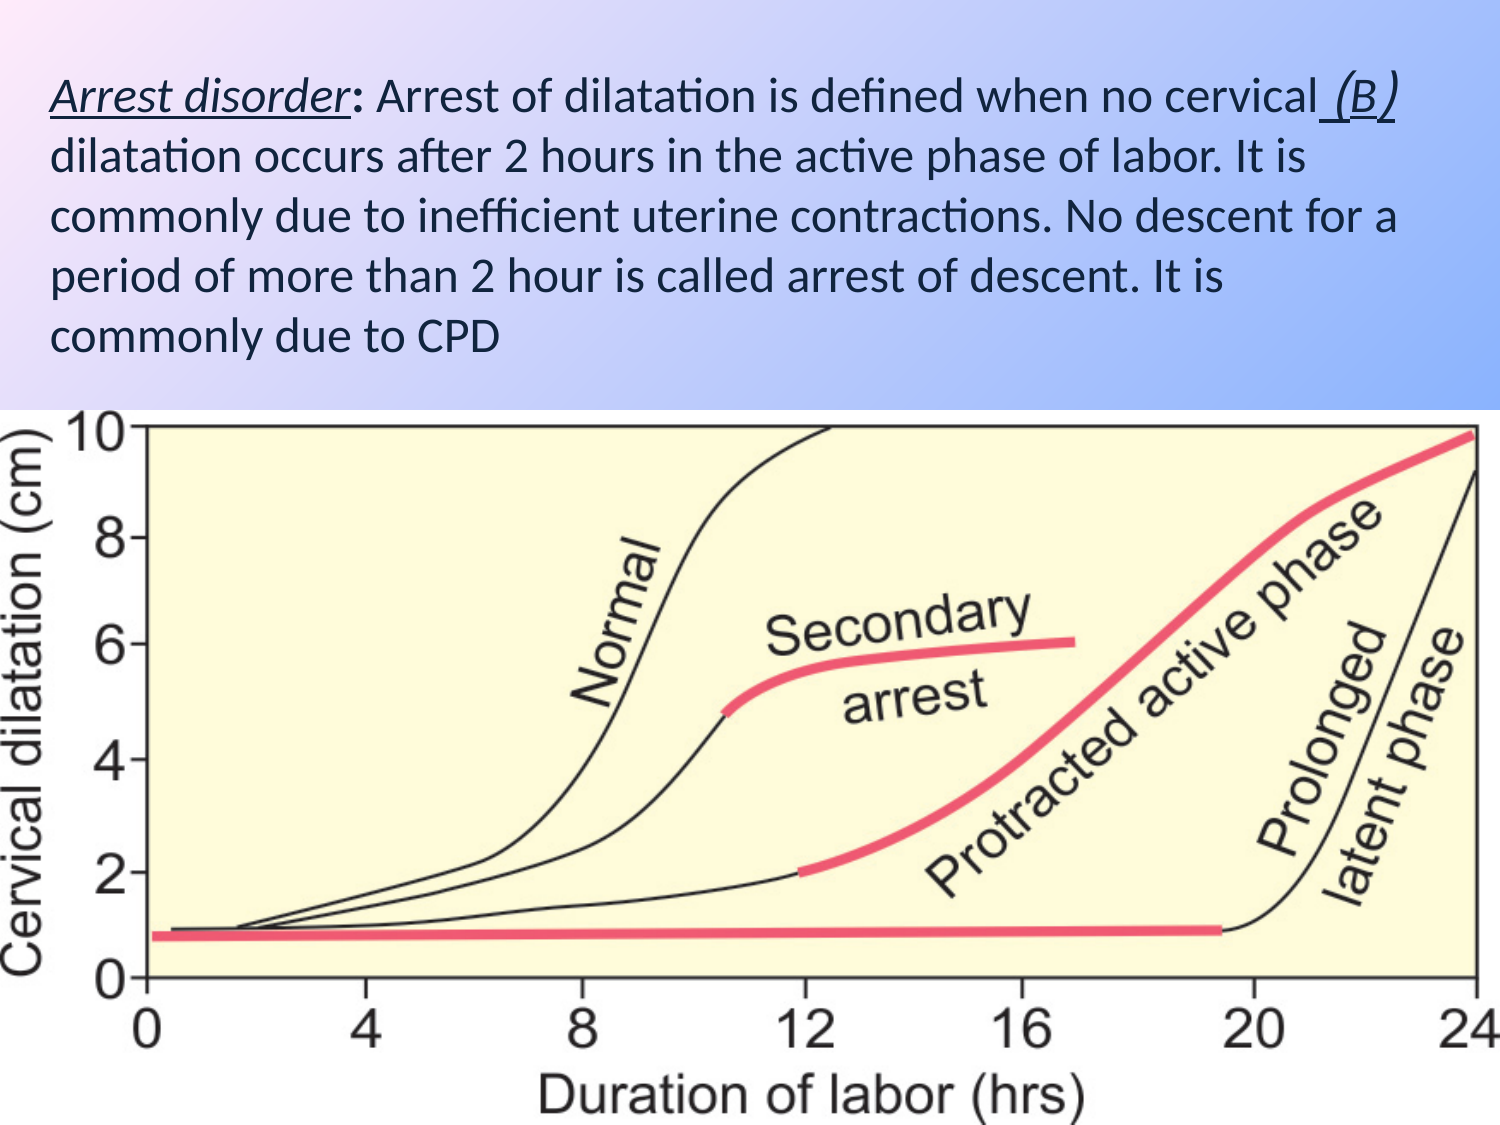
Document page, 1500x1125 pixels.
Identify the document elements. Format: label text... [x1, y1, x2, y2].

text_box (B) Arrest disorder: Arrest of dilatation is defined when no cervical dilatation occurs after 2 hours in the active phase of labor. It is commonly due to inefficient uterine contractions. No descent for a period of more than 2 hour is called arrest of descent. It is commonly due to CPD [35, 55, 1430, 370]
picture [0, 409, 1500, 1125]
